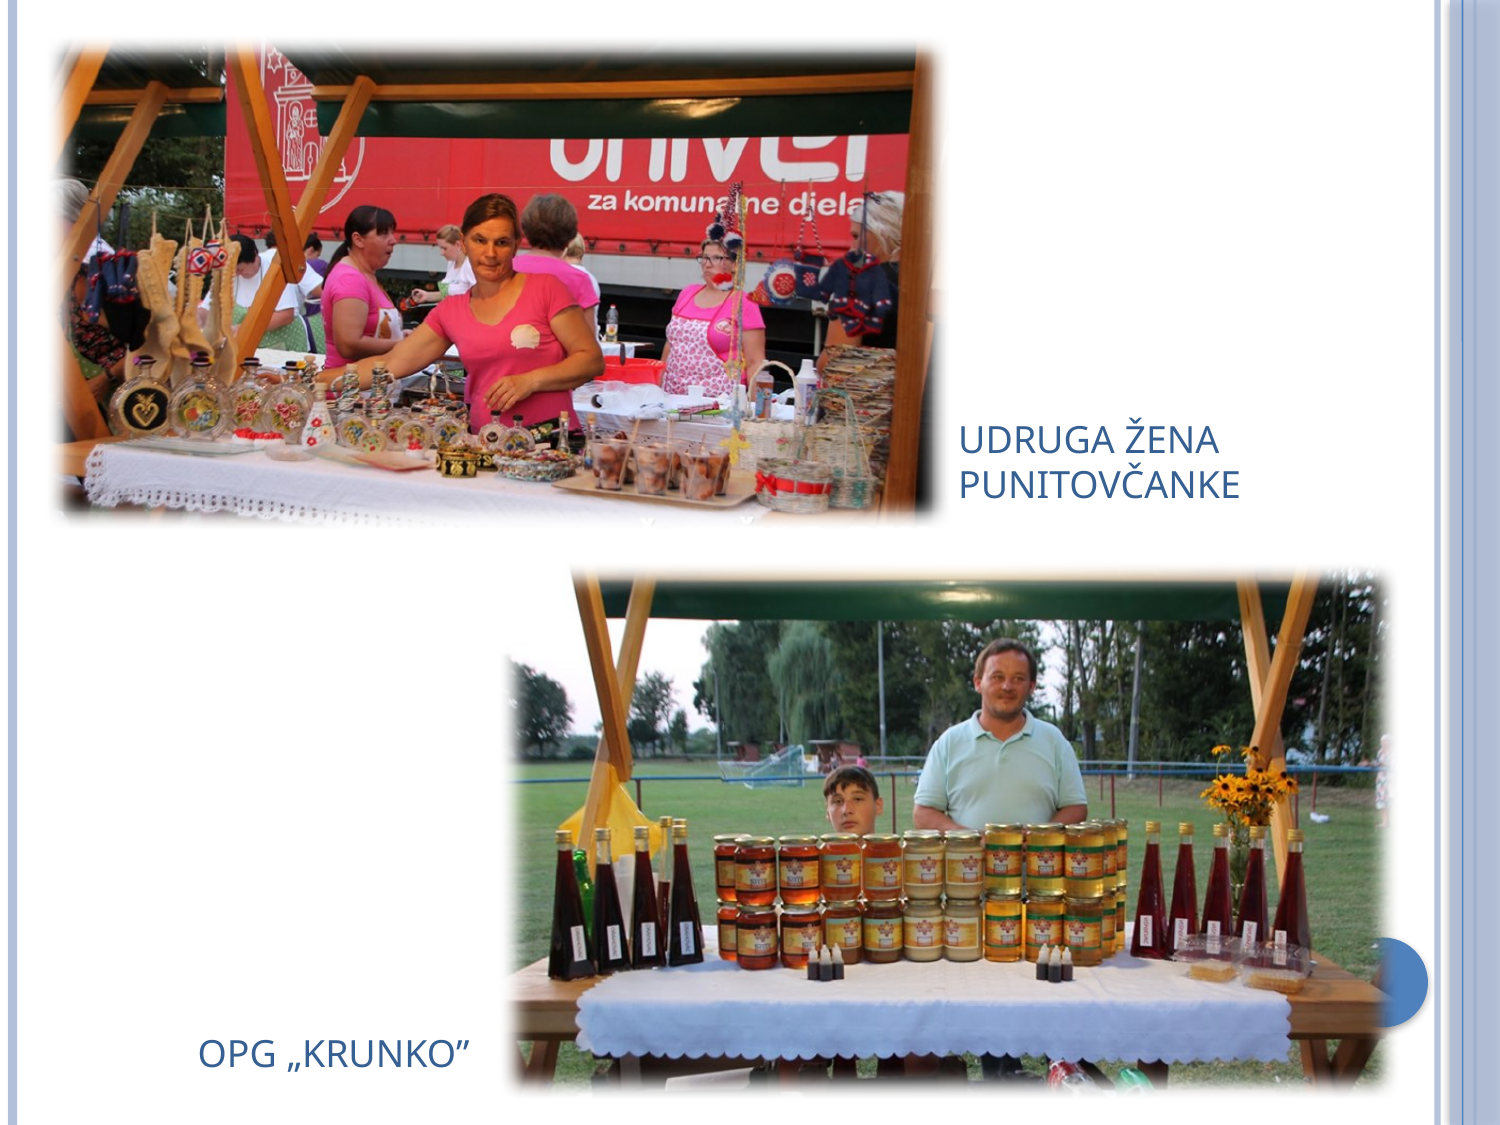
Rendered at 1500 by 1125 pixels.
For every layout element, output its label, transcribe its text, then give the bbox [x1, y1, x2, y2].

picture [499, 561, 1399, 1099]
text_box OPG „KRUNKO” [183, 1023, 493, 1083]
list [46, 34, 950, 530]
text_box UDRUGA ŽENA PUNITOVČANKE [956, 408, 1326, 514]
